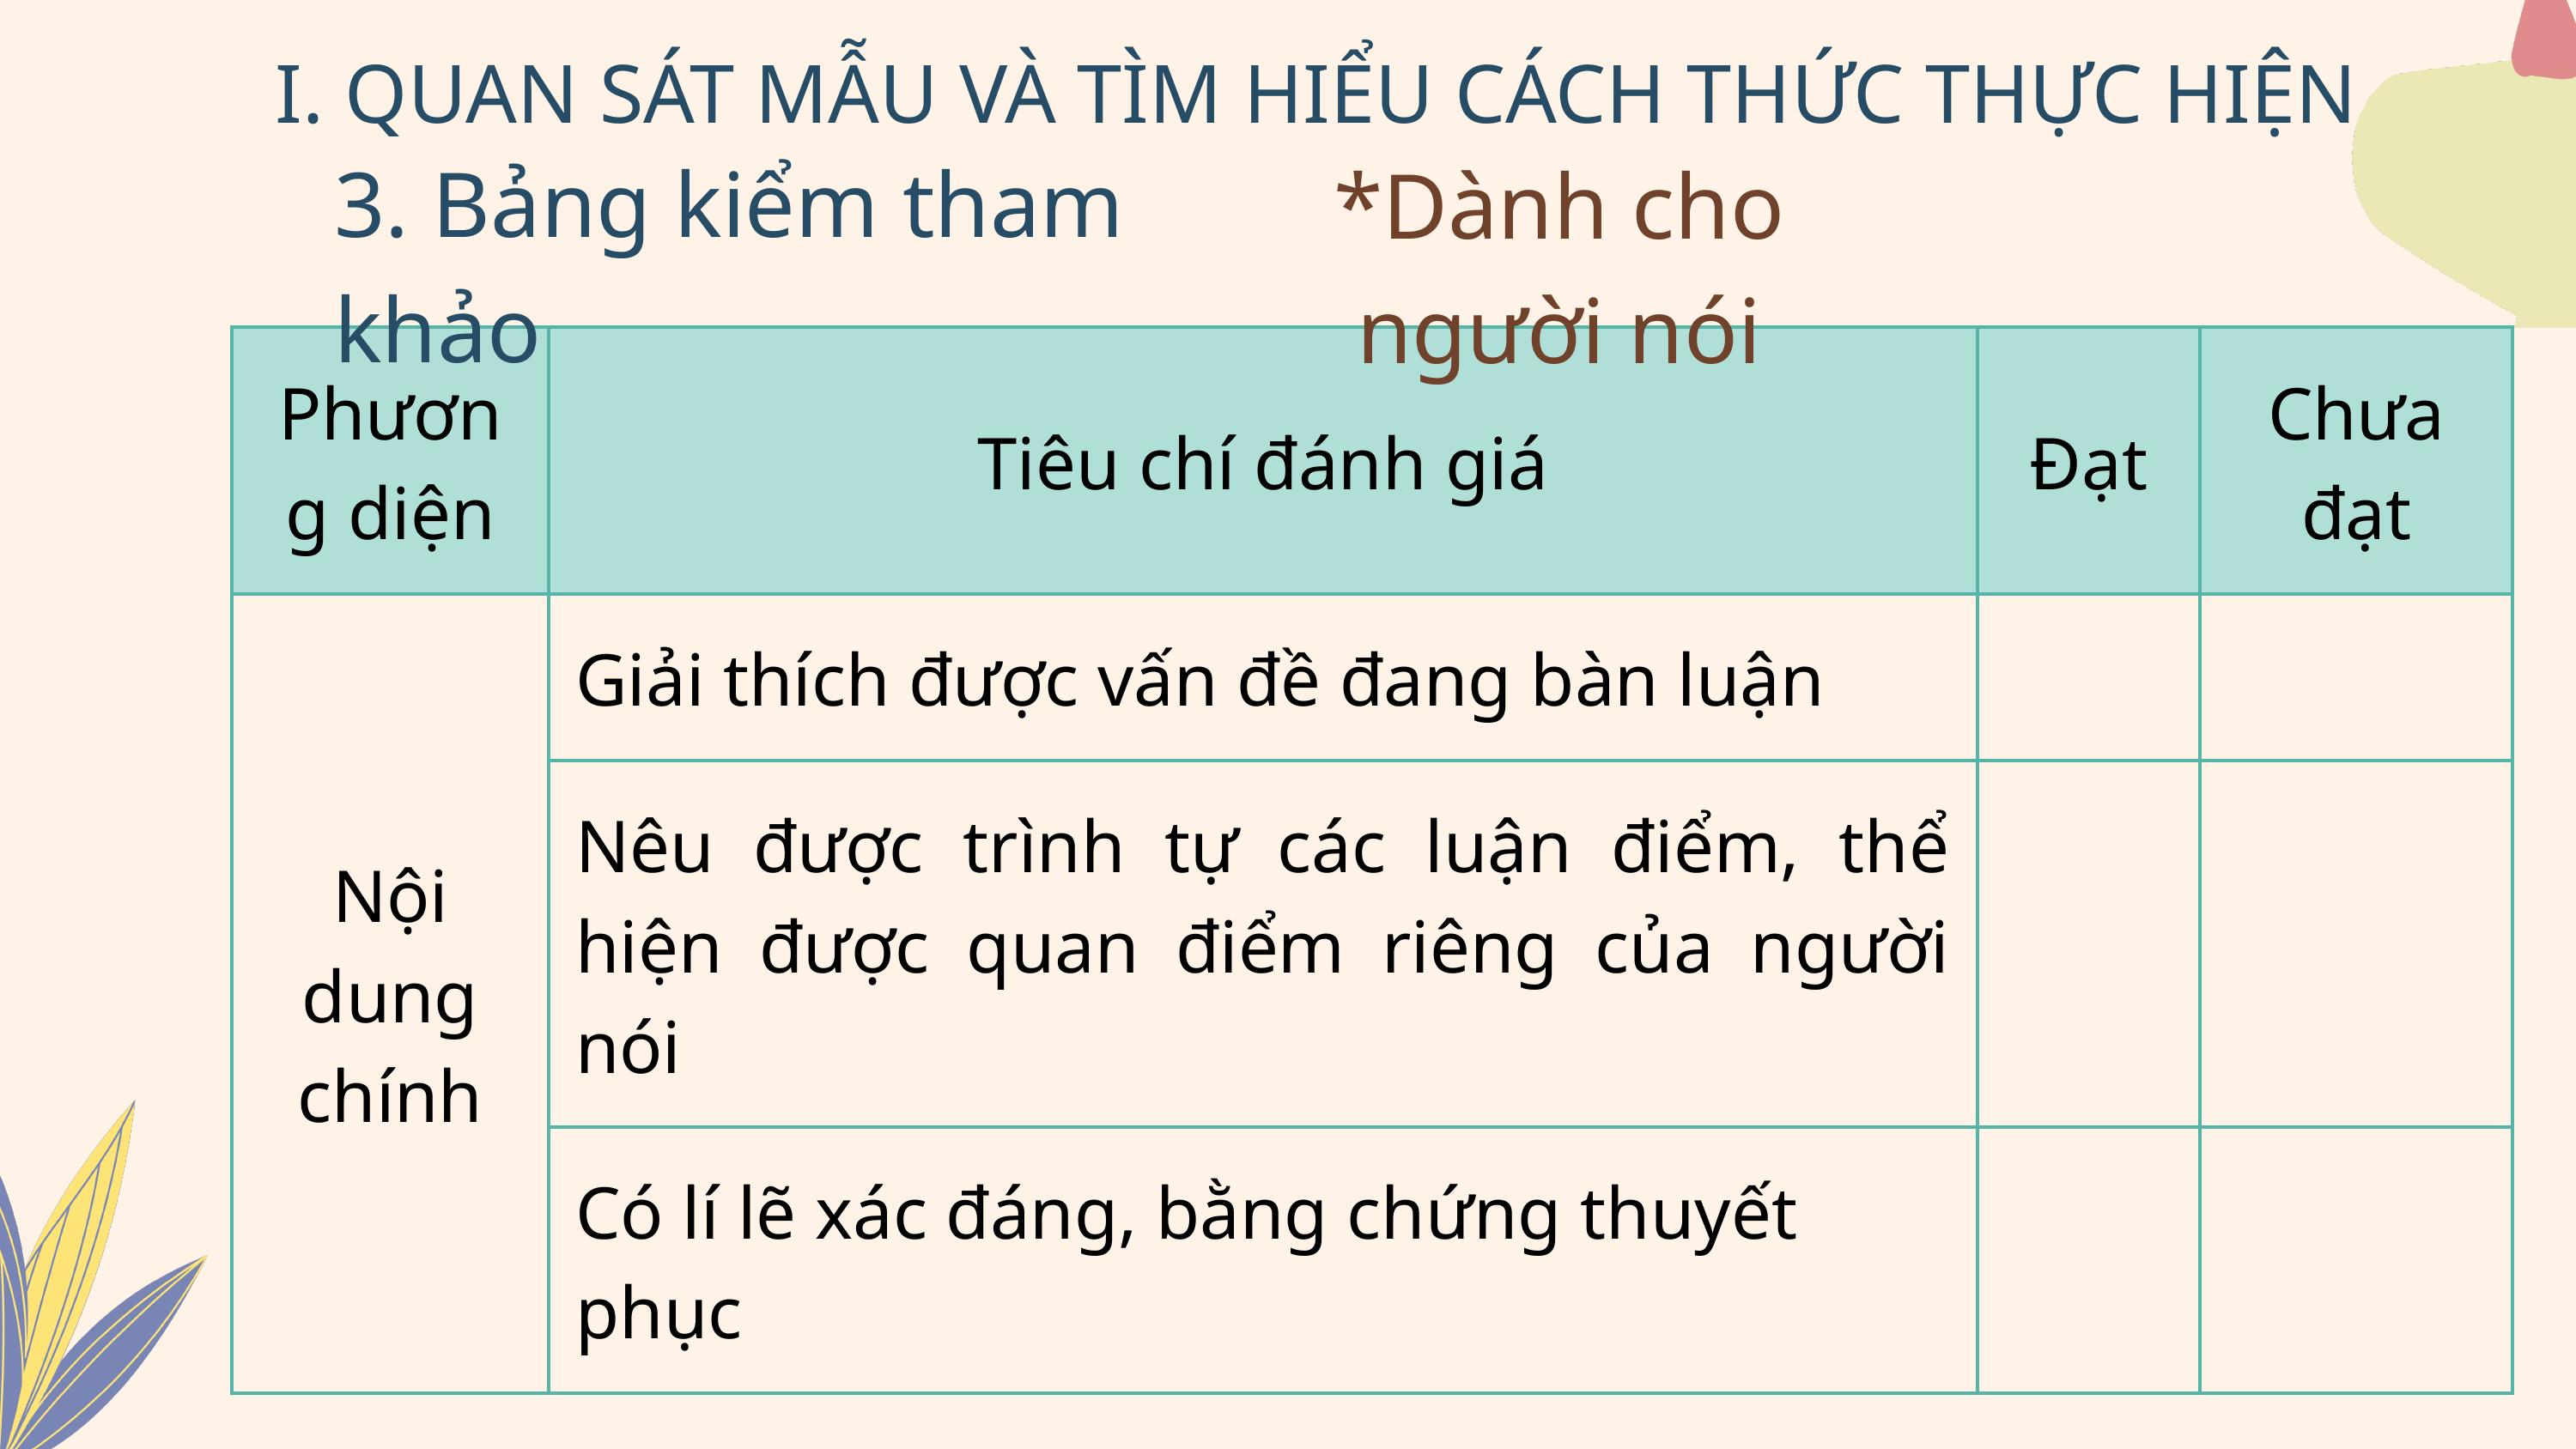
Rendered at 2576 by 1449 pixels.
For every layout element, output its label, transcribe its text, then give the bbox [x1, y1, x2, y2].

table_cell Giải thích được vấn đề đang bàn luận [550, 596, 1976, 759]
text_box [2352, 0, 2576, 328]
table_header Chưa đạt [2202, 329, 2511, 592]
text_box *Dành cho người nói [1265, 131, 1854, 382]
table_cell Có lí lẽ xác đáng, bằng chứng thuyết phục [550, 1129, 1976, 1391]
table_header Đạt [1979, 329, 2198, 592]
table_cell [1979, 596, 2198, 759]
text_box 3. Bảng kiểm tham khảo [334, 140, 1265, 381]
text_box I. QUAN SÁT MẪU VÀ TÌM HIỂU CÁCH THỨC THỰC HIỆN [144, 24, 2488, 140]
text_box [0, 1058, 208, 1449]
table_cell Nêu được trình tự các luận điểm, thể hiện được quan điểm riêng của người nói [550, 762, 1976, 1125]
table_cell [2202, 596, 2511, 759]
table_cell [2202, 762, 2511, 1125]
table_cell [1979, 1129, 2198, 1391]
table_header Tiêu chí đánh giá [550, 329, 1976, 592]
table_cell [2202, 1129, 2511, 1391]
table_cell [1979, 762, 2198, 1125]
table_cell Nội dung chính [234, 596, 547, 1391]
table_header Phương diện [234, 329, 547, 592]
